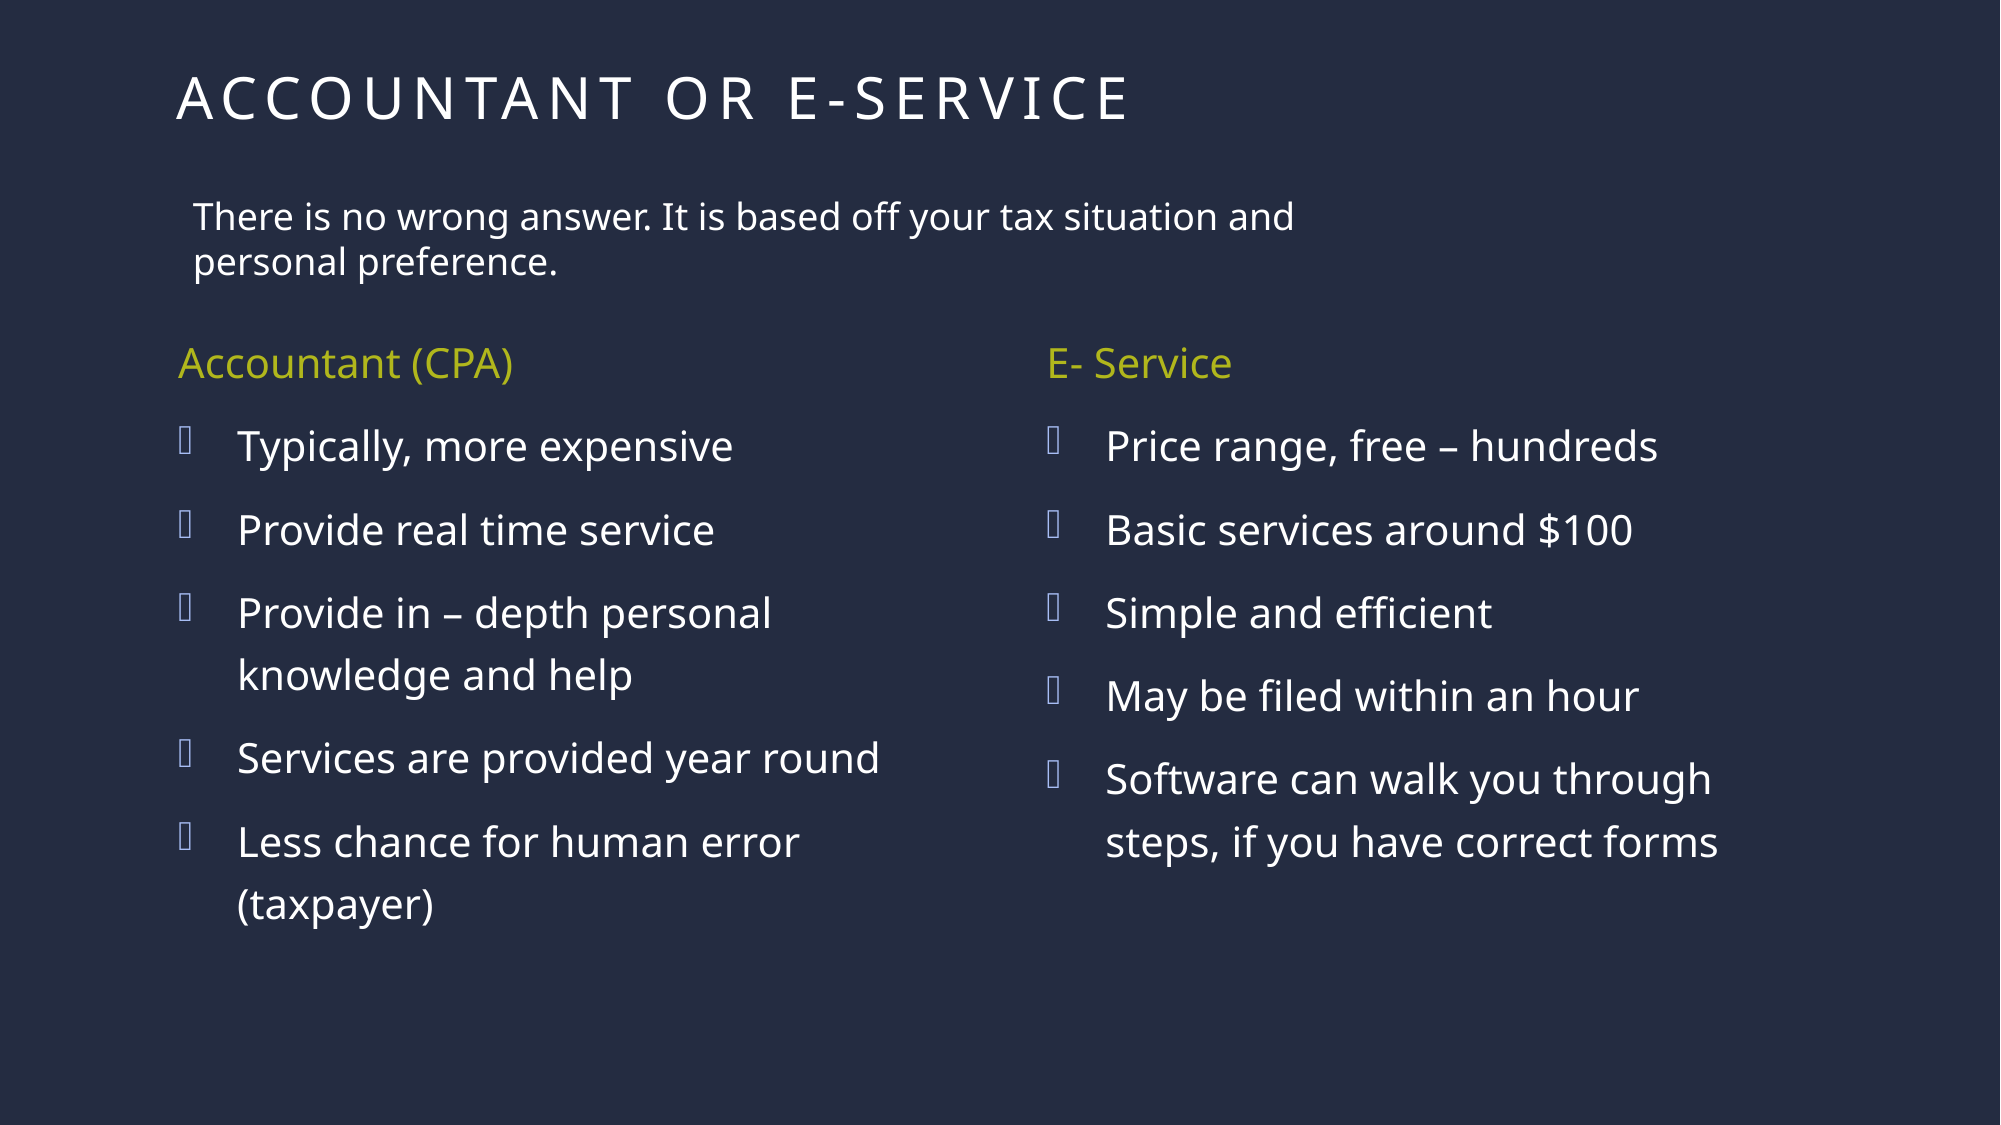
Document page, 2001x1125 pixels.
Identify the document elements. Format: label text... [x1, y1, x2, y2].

text_box There is no wrong answer. It is based off your tax situation and personal preference. [178, 185, 1422, 290]
list E- Service Price range, free – hundreds Basic services around $100 Simple and efficient May be filed within an hour Software can walk you through steps, if you have correct forms [1046, 324, 1824, 977]
title Accountant or e-service [176, 61, 1821, 170]
list Accountant (CPA) Typically, more expensive Provide real time service Provide in – depth personal knowledge and help Services are provided year round Less chance for human error (taxpayer) [178, 324, 956, 977]
